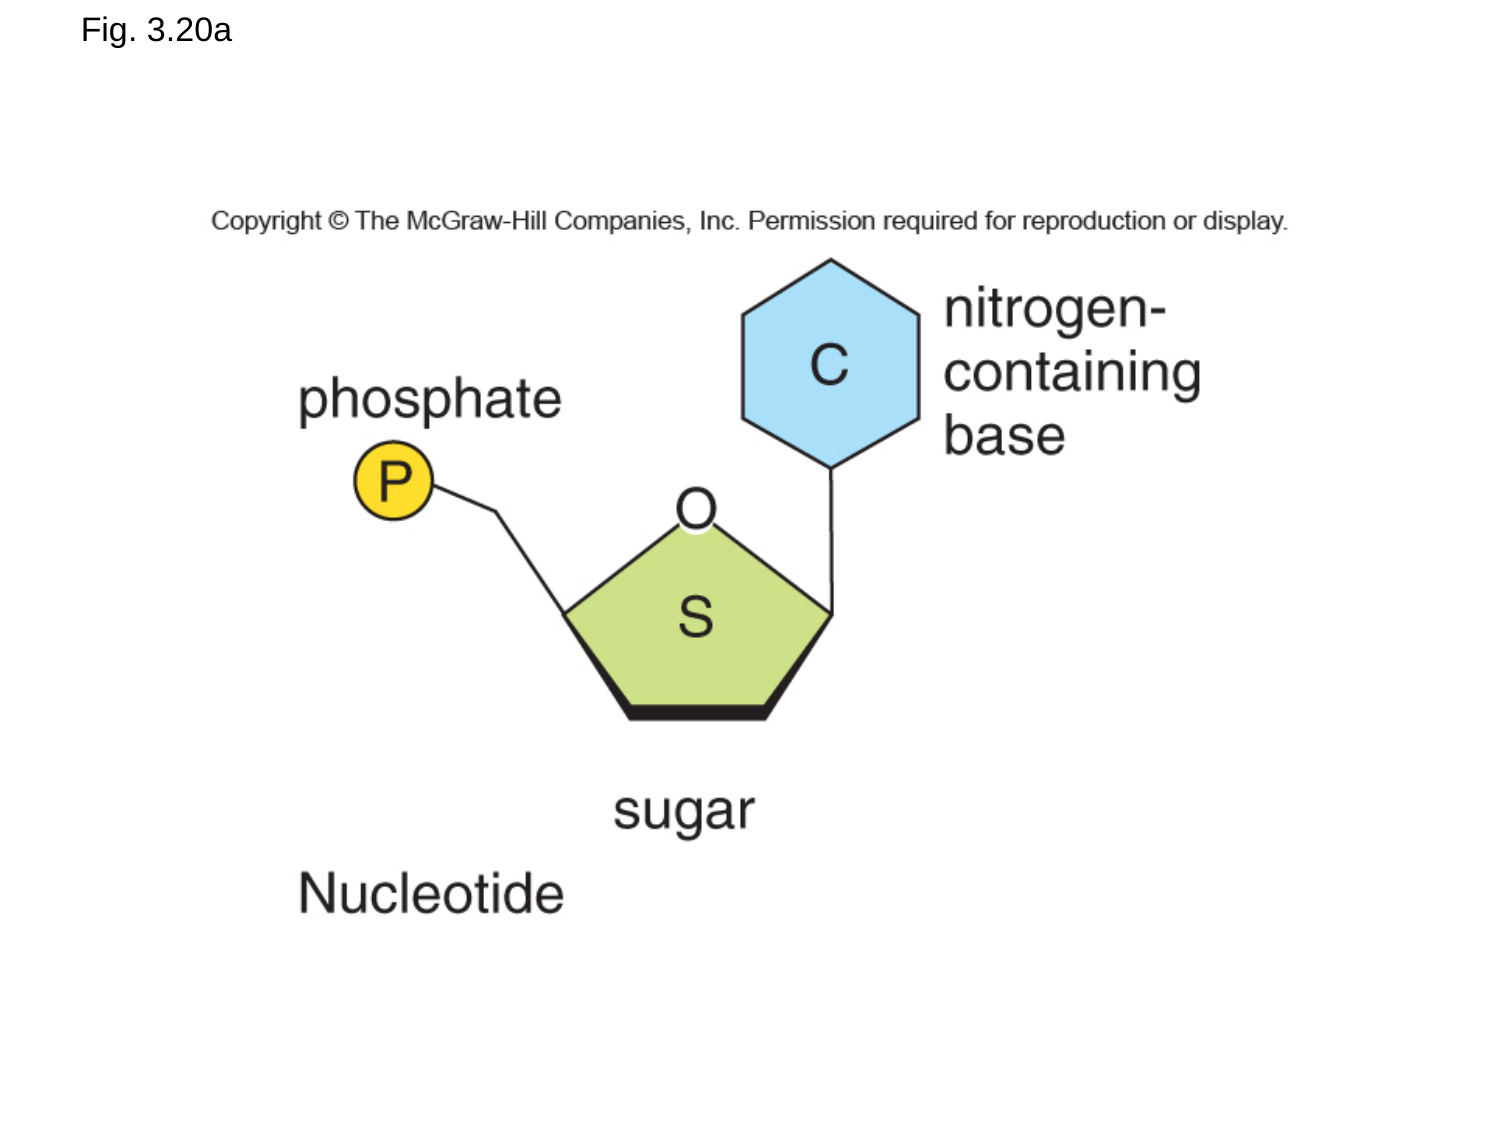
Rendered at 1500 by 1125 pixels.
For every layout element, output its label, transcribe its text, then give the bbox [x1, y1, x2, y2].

title Fig. 3.20a [0, 0, 314, 57]
picture [204, 208, 1296, 918]
